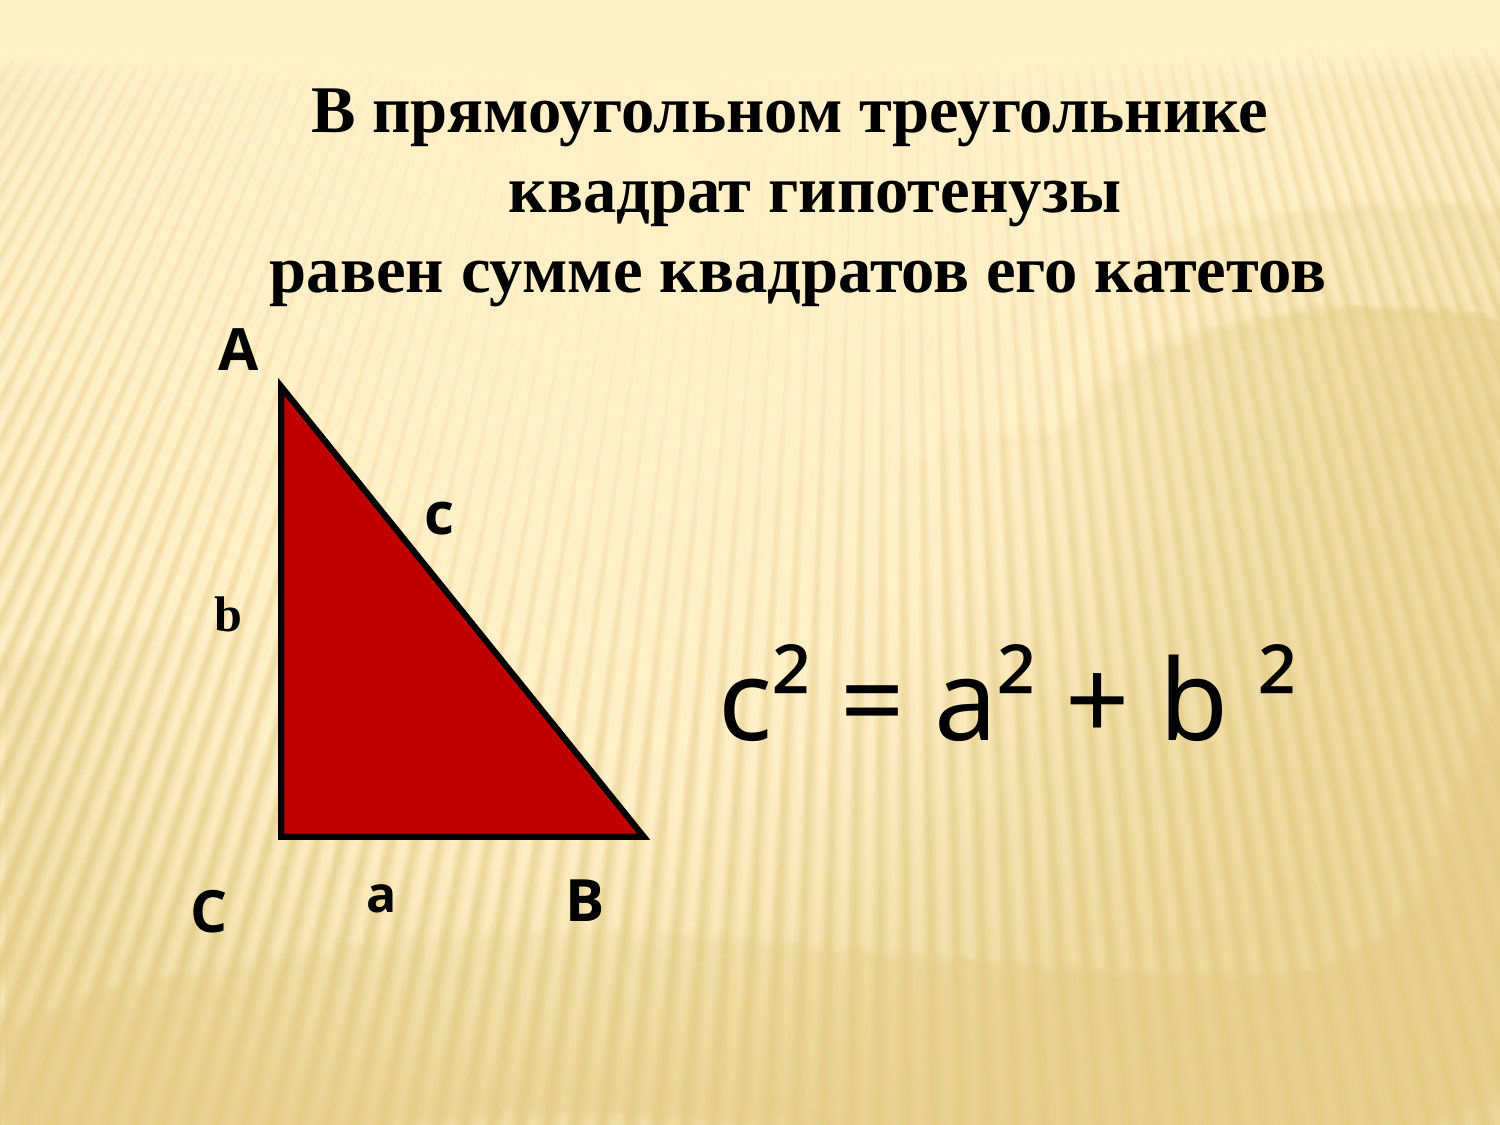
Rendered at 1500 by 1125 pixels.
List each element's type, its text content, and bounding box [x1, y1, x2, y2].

text_box А [128, 304, 284, 390]
text_box с [410, 468, 516, 554]
text_box С [175, 867, 258, 952]
text_box [281, 390, 644, 837]
text_box с² = а² + b ² [703, 621, 1342, 771]
text_box В [550, 855, 610, 941]
text_box а [351, 855, 411, 931]
text_box b [199, 574, 258, 649]
text_box В прямоугольном треугольнике квадрат гипотенузы равен сумме квадратов его катетов [254, 58, 1343, 314]
